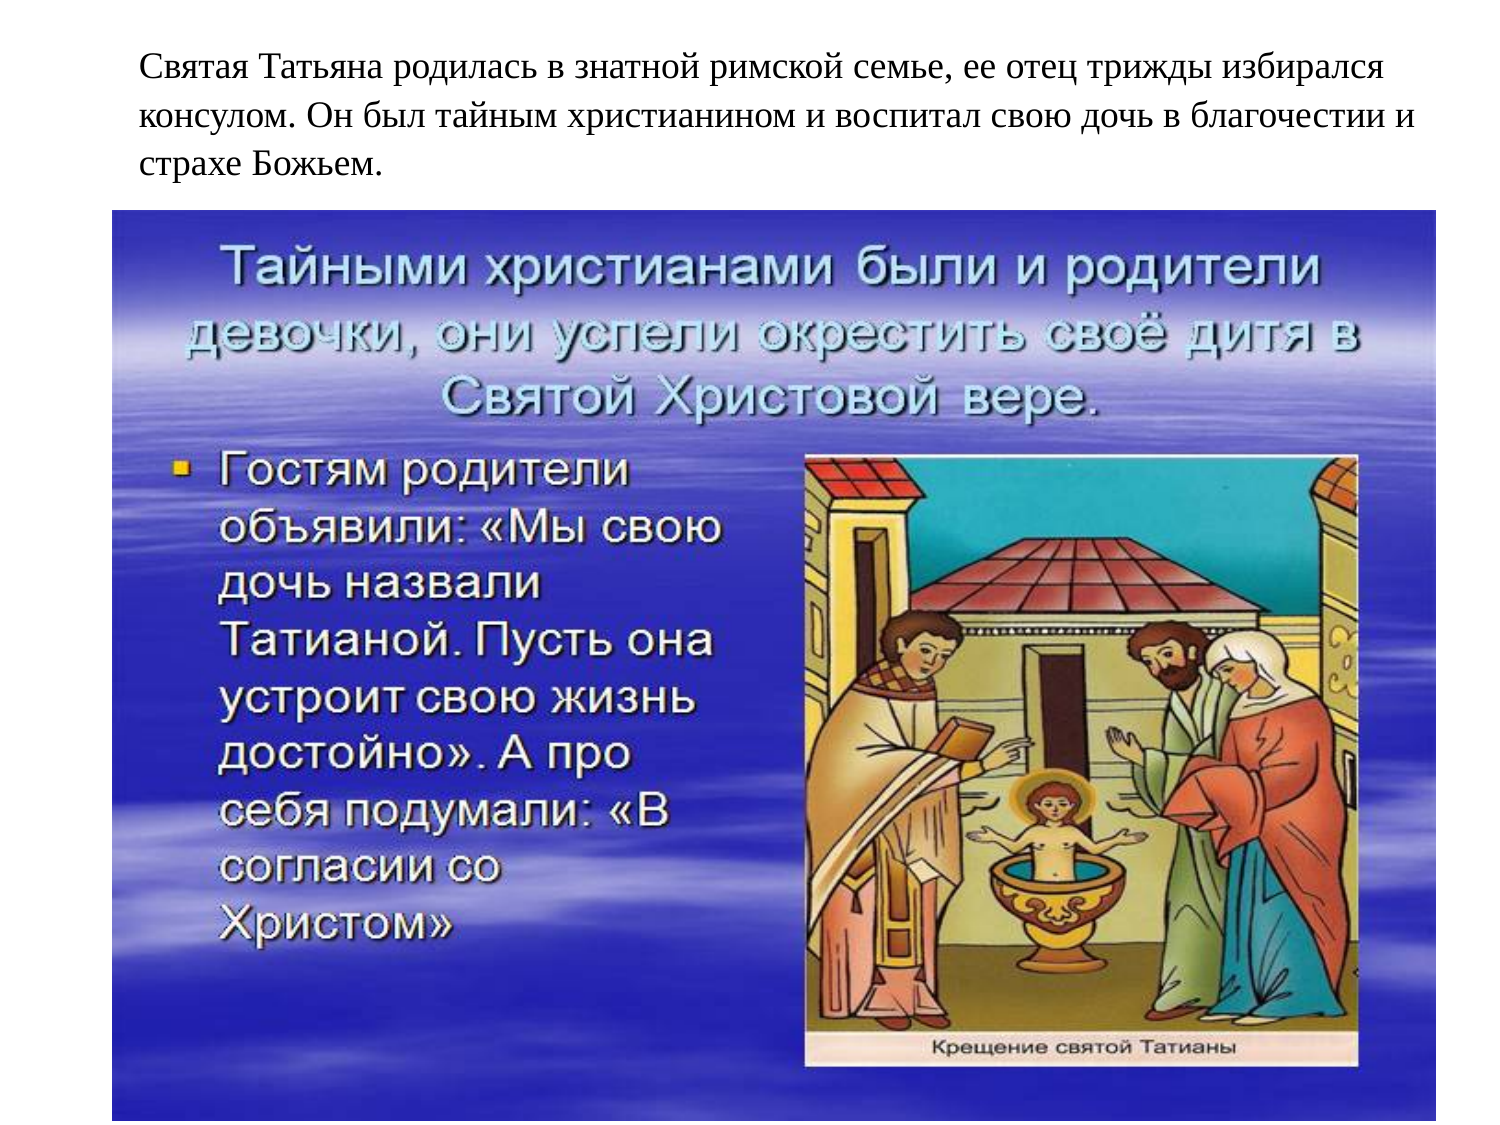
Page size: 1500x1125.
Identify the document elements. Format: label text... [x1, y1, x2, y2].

text_box Святая Татьяна родилась в знатной римской семье, ее отец трижды избирался кон­сулом. Он был тайным христианином и воспитал свою дочь в благочестии и страхе Божьем. [123, 30, 1435, 191]
picture [111, 210, 1436, 1121]
